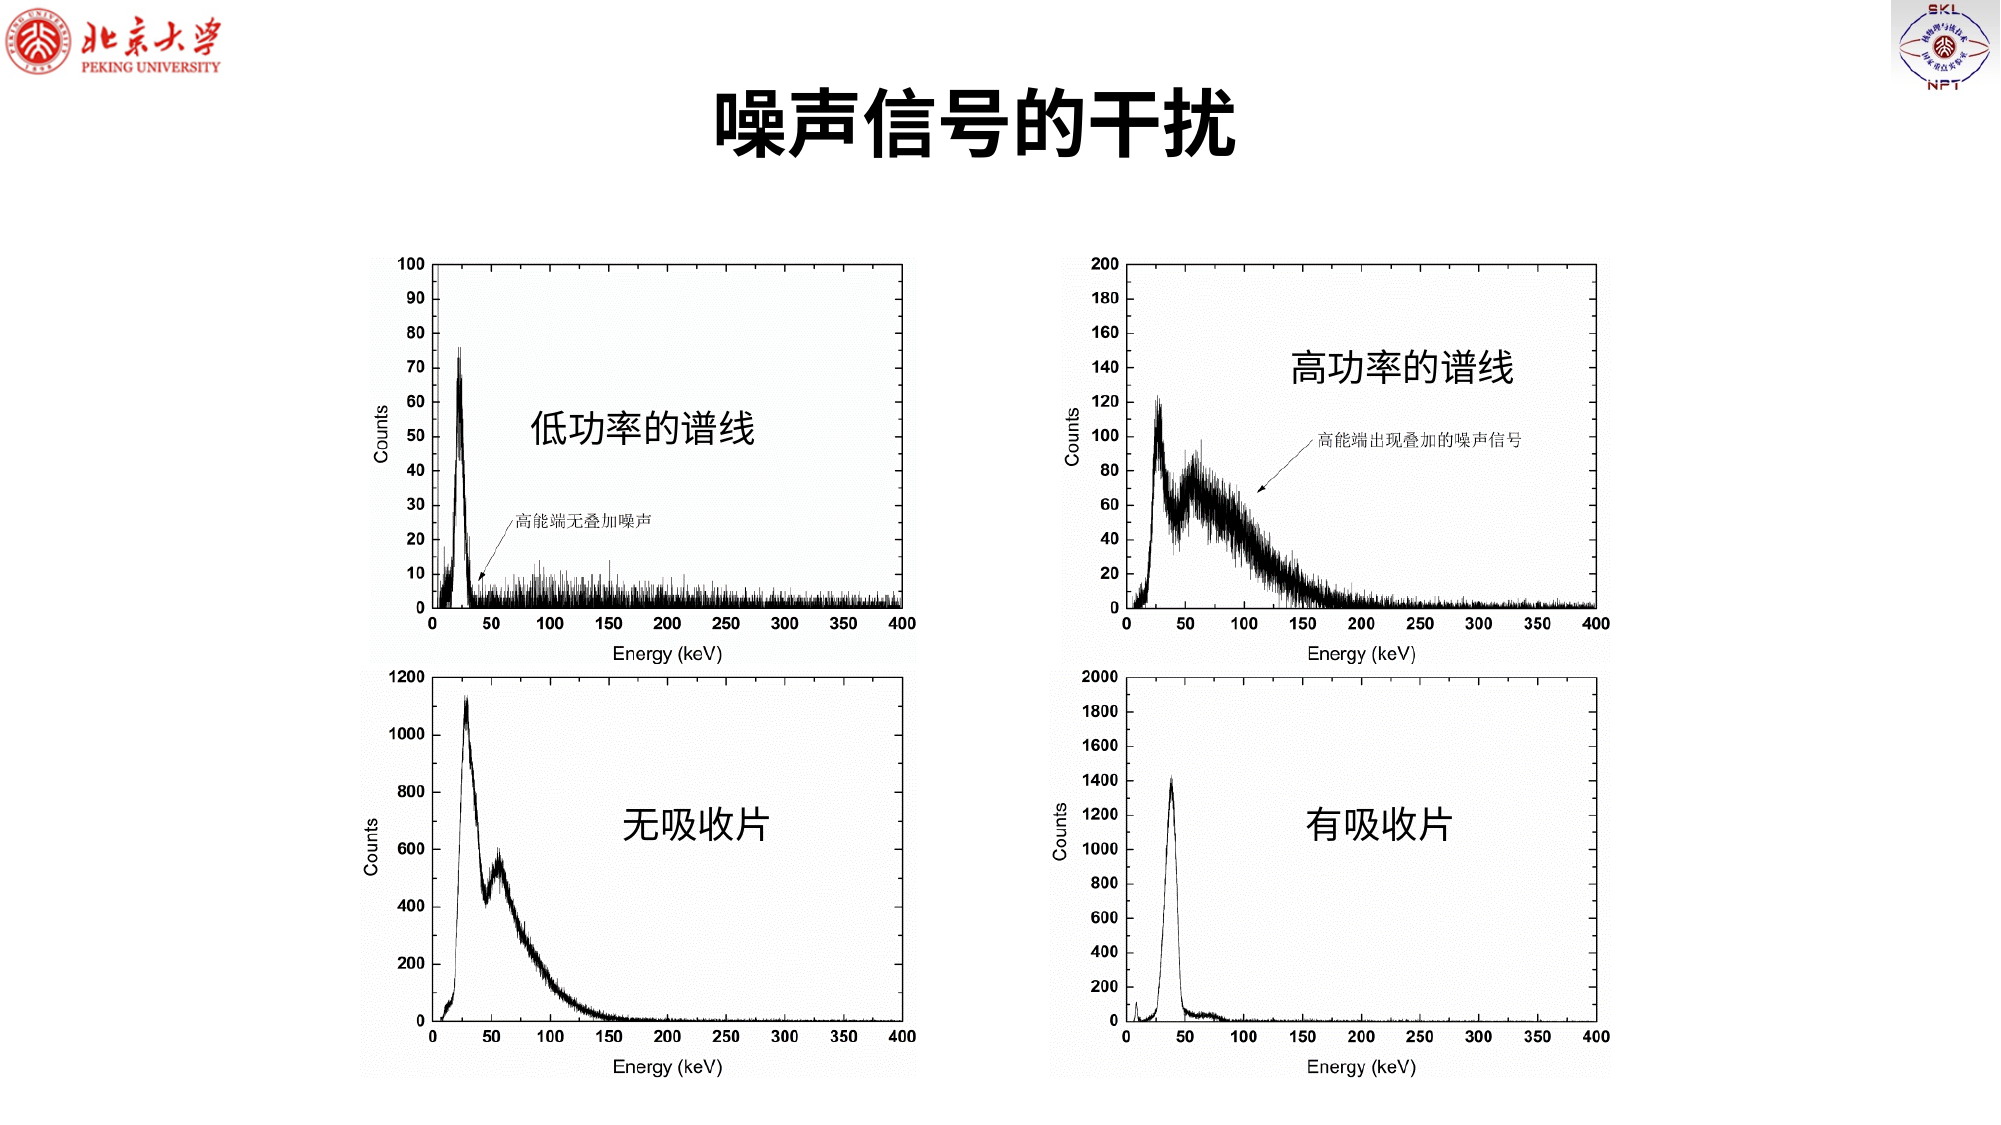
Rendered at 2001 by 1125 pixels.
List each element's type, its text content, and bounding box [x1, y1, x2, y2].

picture [0, 0, 245, 86]
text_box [368, 251, 918, 664]
text_box 噪声信号的干扰 [504, 69, 1447, 174]
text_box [1059, 251, 1612, 664]
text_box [1047, 664, 1612, 1079]
picture [1891, 0, 2000, 96]
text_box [358, 664, 918, 1079]
